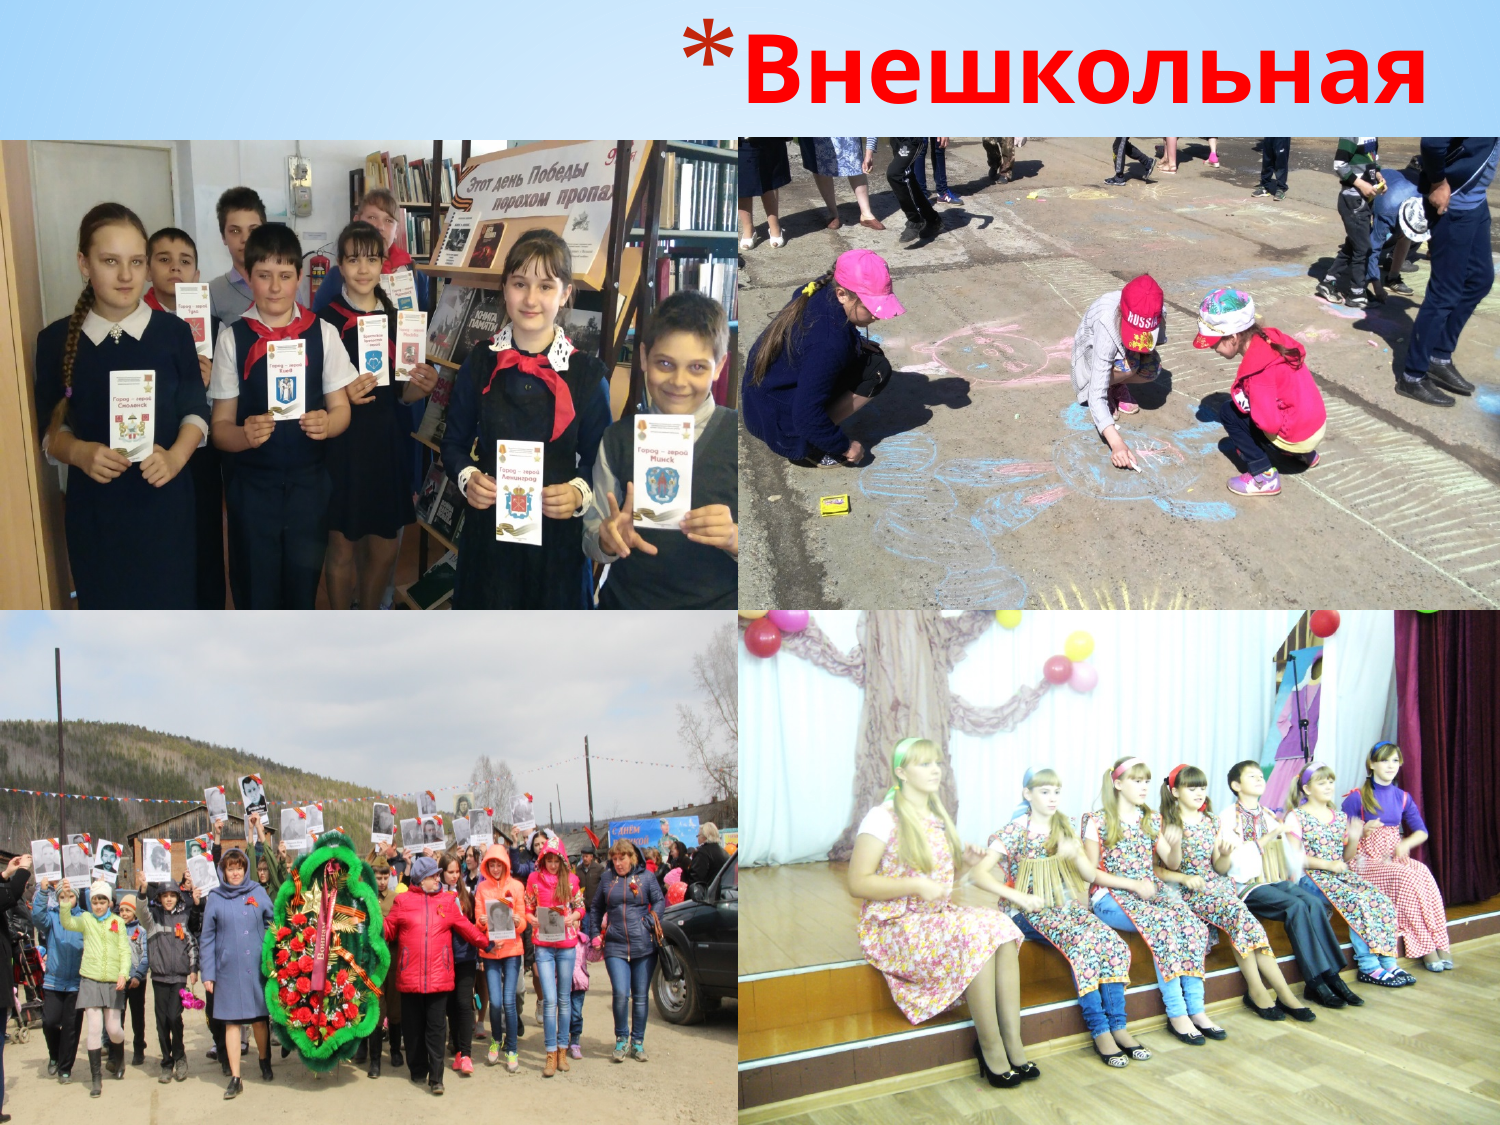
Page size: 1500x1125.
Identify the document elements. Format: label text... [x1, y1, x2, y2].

picture [0, 137, 1500, 1125]
title Внешкольная деятельность [53, 0, 1447, 138]
